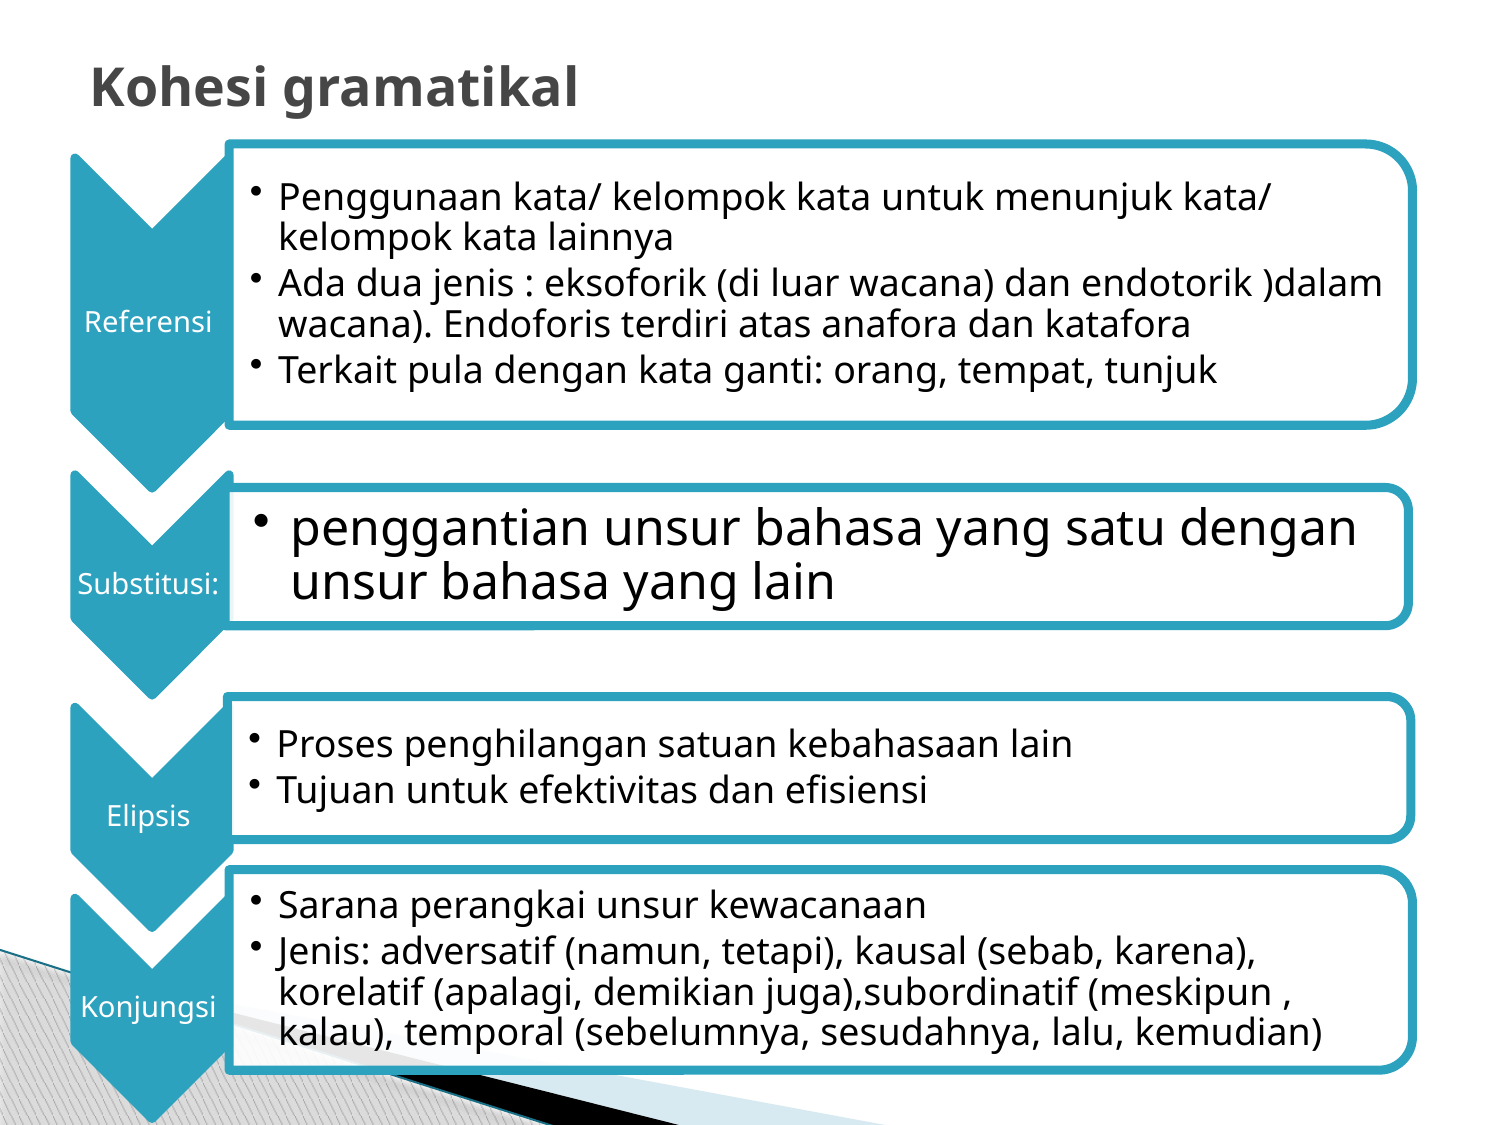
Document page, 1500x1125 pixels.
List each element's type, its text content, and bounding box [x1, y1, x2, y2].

title Kohesi gramatikal [75, 45, 1300, 125]
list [74, 137, 1413, 1125]
